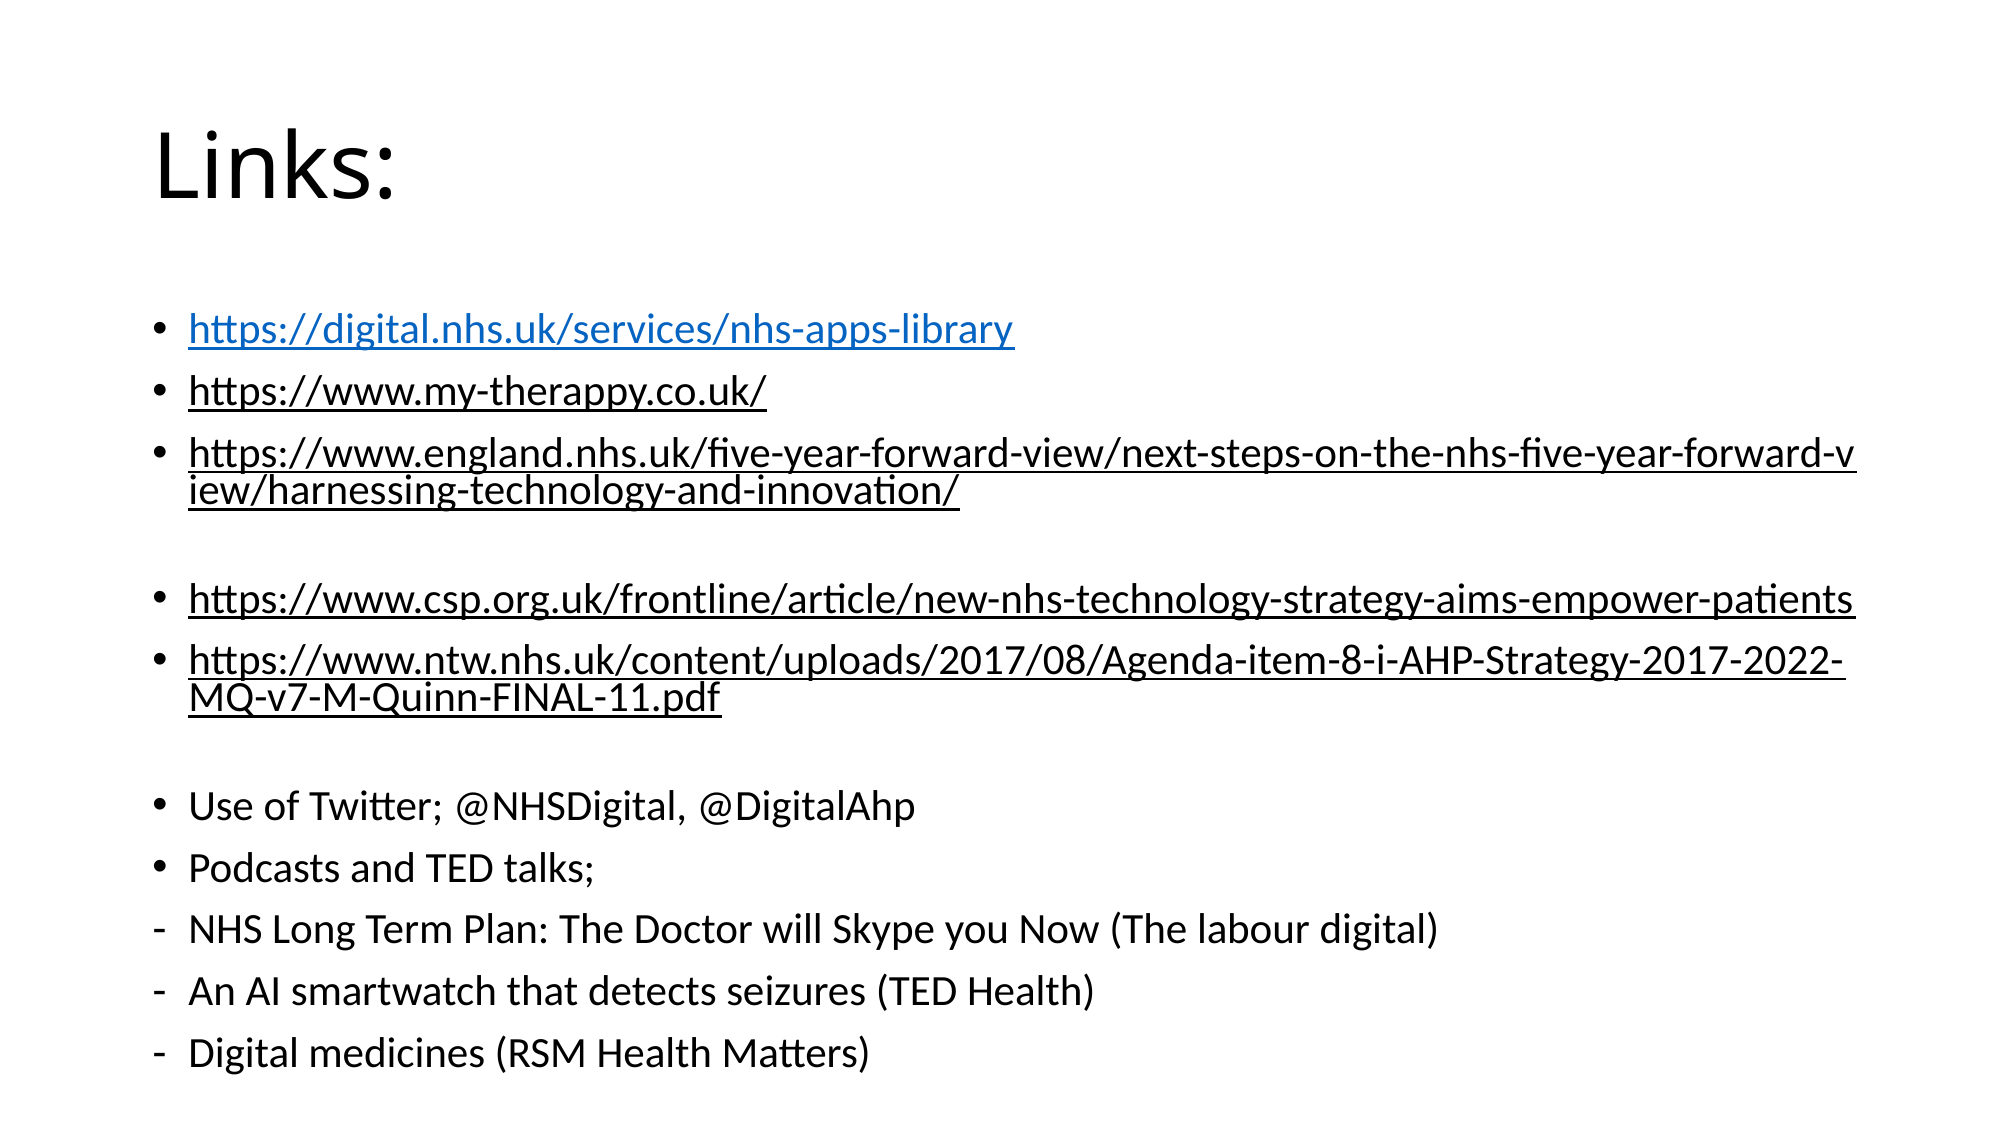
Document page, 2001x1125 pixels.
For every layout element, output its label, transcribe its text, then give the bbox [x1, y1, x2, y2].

list https://digital.nhs.uk/services/nhs-apps-library https://www.my-therappy.co.uk/ https://www.england.nhs.uk/five-year-forward-view/next-steps-on-the-nhs-five-year-forward-view/harnessing-technology-and-innovation/ https://www.csp.org.uk/frontline/article/new-nhs-technology-strategy-aims-empower-patients https://www.ntw.nhs.uk/content/uploads/2017/08/Agenda-item-8-i-AHP-Strategy-2017-2022-MQ-v7-M-Quinn-FINAL-11.pdf Use of Twitter; @NHSDigital, @DigitalAhp Podcasts and TED talks; NHS Long Term Plan: The Doctor will Skype you Now (The labour digital) An AI smartwatch that detects seizures (TED Health) Digital medicines (RSM Health Matters) [137, 299, 1863, 1014]
title Links: [137, 59, 1863, 278]
